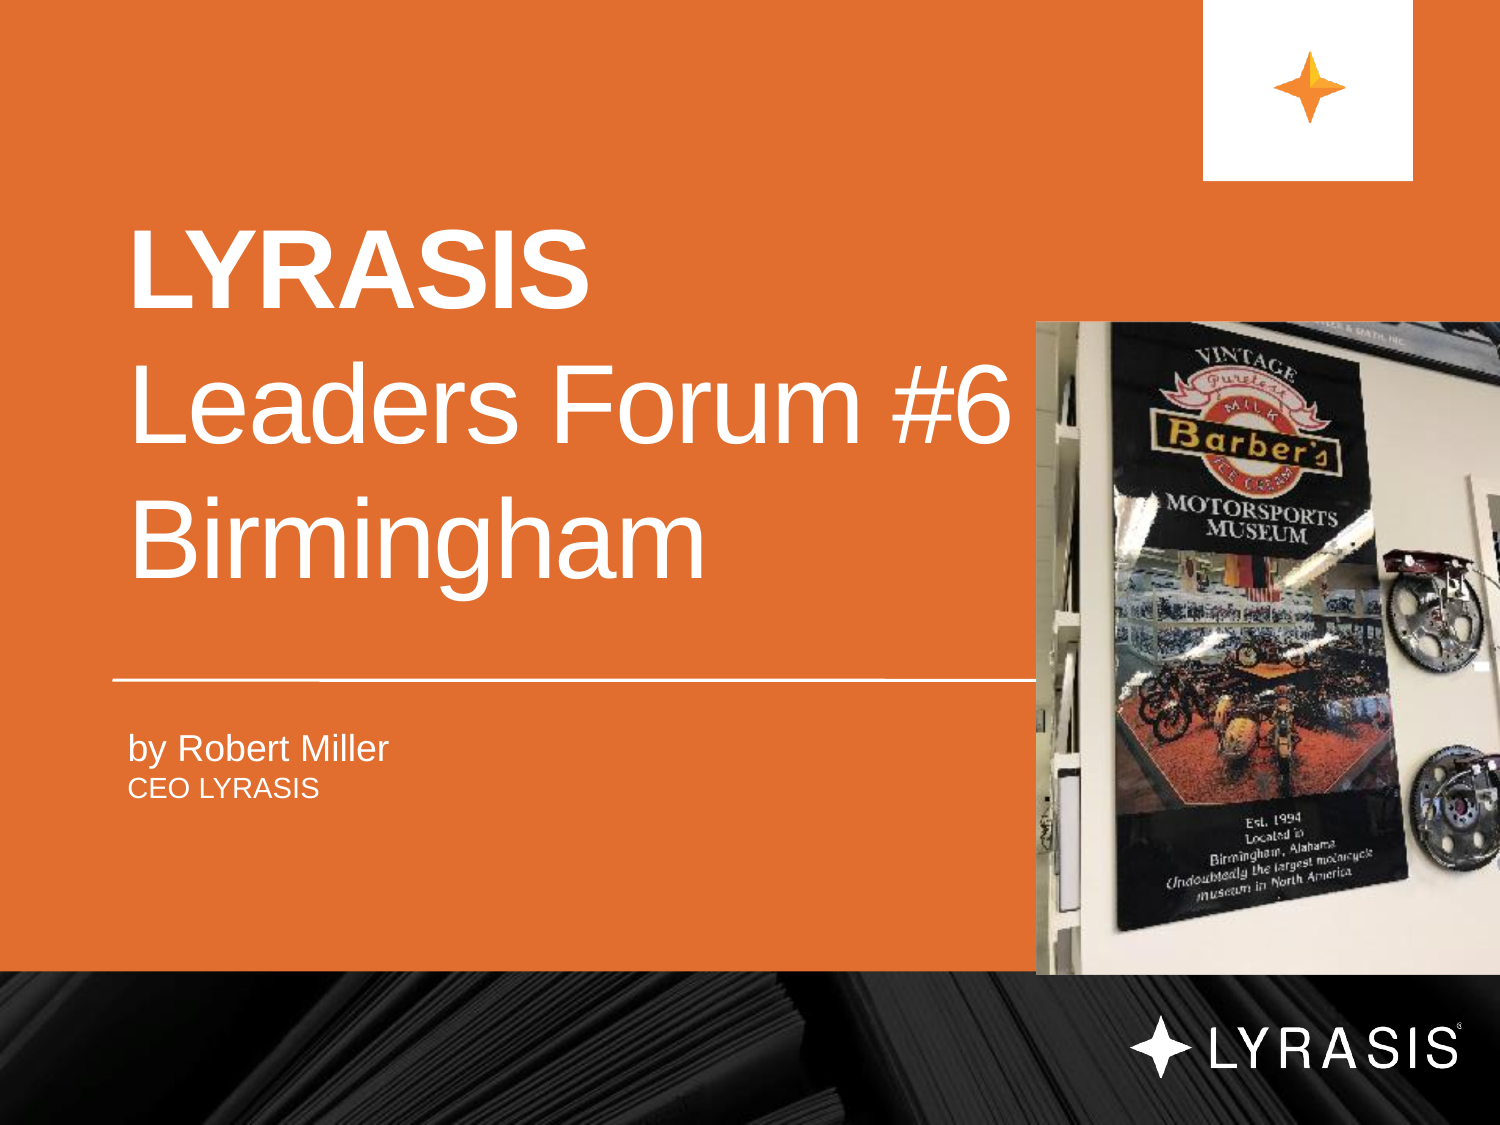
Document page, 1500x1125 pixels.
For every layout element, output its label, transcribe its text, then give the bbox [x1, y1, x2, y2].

title LYRASIS Leaders Forum #6 Birmingham [112, 188, 1400, 505]
subtitle by Robert Miller [112, 716, 950, 784]
picture [0, 323, 1500, 1125]
text_box CEO LYRASIS [112, 761, 857, 812]
